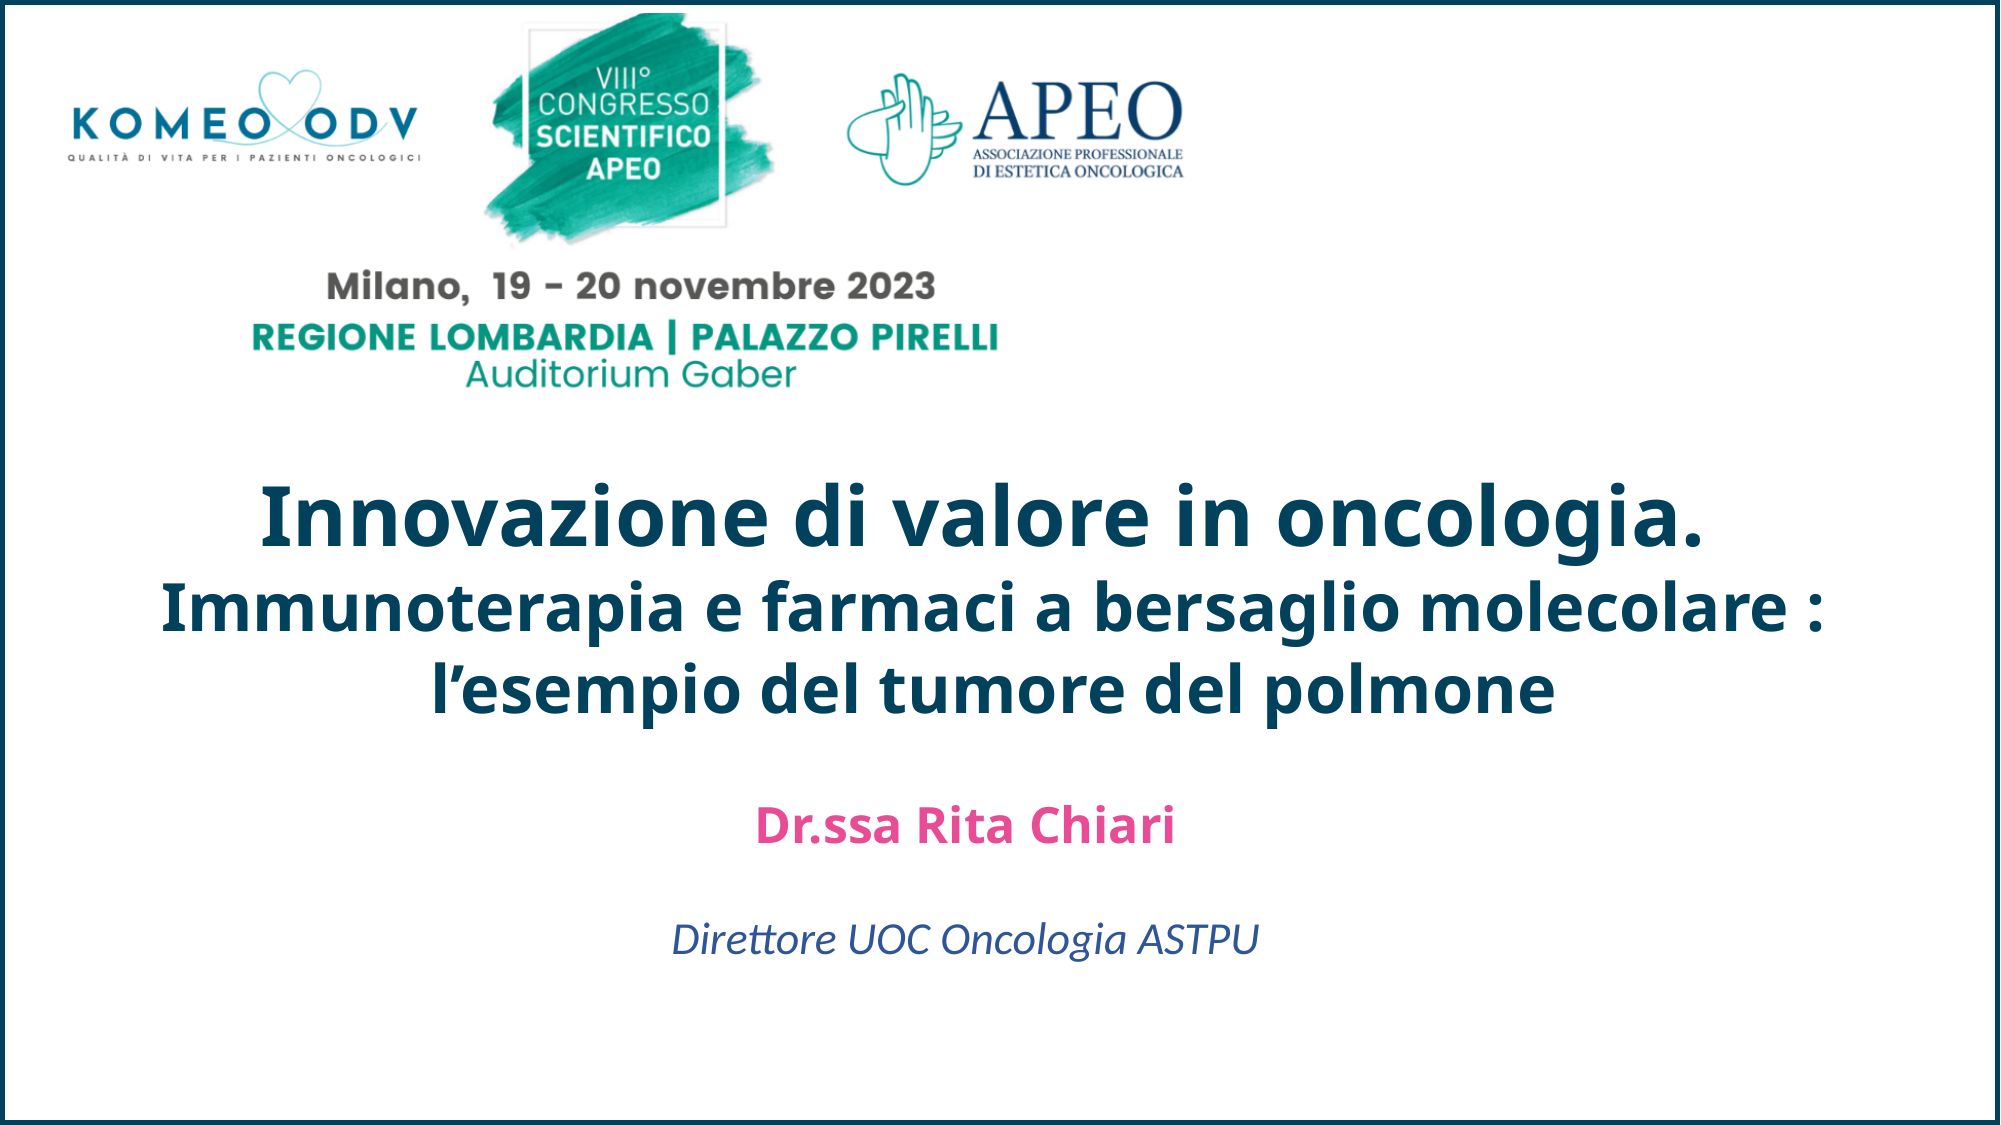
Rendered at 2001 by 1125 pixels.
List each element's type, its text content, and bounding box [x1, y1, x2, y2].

text_box Innovazione di valore in oncologia. Immunoterapia e farmaci a bersaglio molecolare : l’esempio del tumore del polmone [0, 175, 2000, 738]
text_box [0, 738, 2000, 1125]
subtitle Dr.ssa Rita Chiari Direttore UOC Oncologia ASTPU [0, 697, 1944, 1088]
picture [32, 13, 1206, 401]
text_box [0, 0, 2000, 175]
